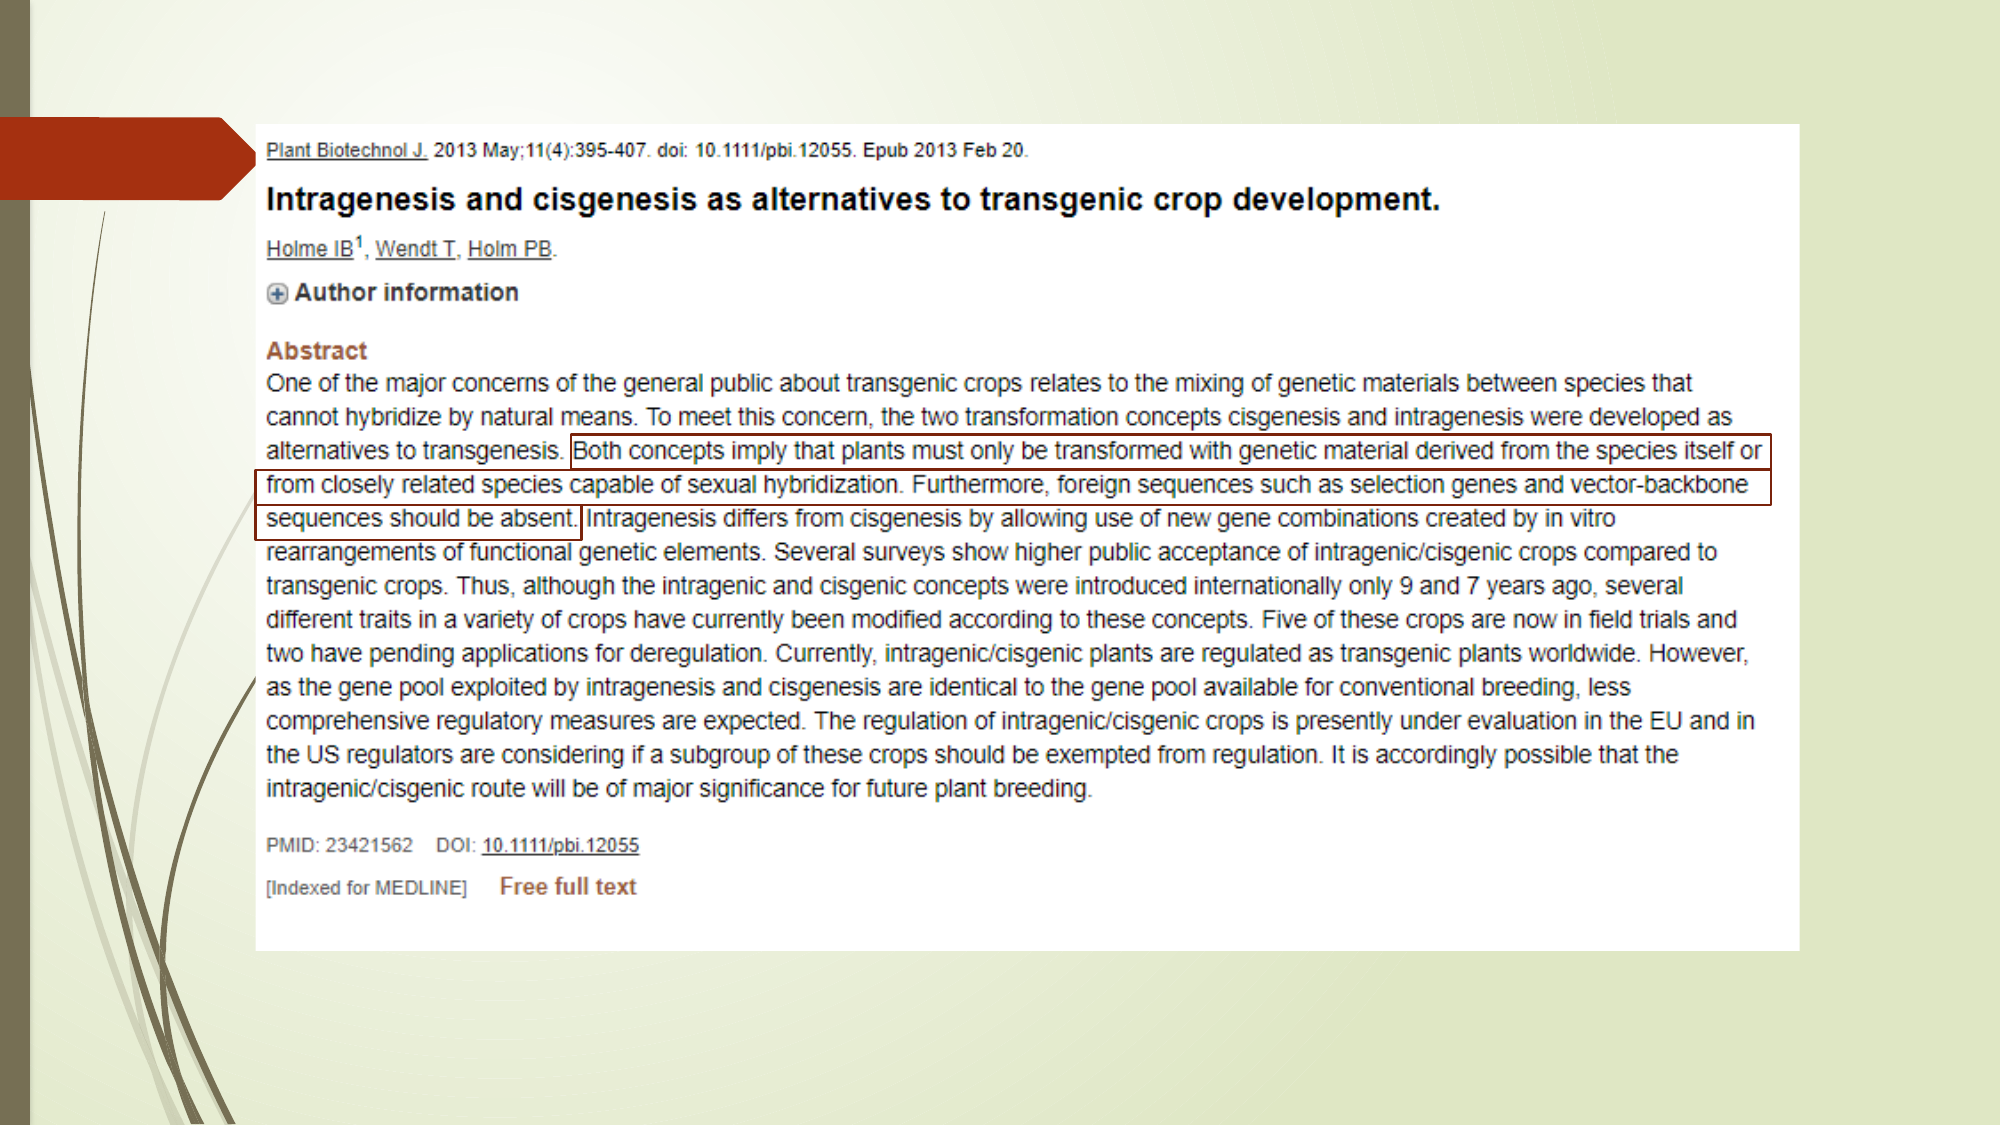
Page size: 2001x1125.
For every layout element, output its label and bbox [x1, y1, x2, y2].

picture [255, 124, 1800, 951]
